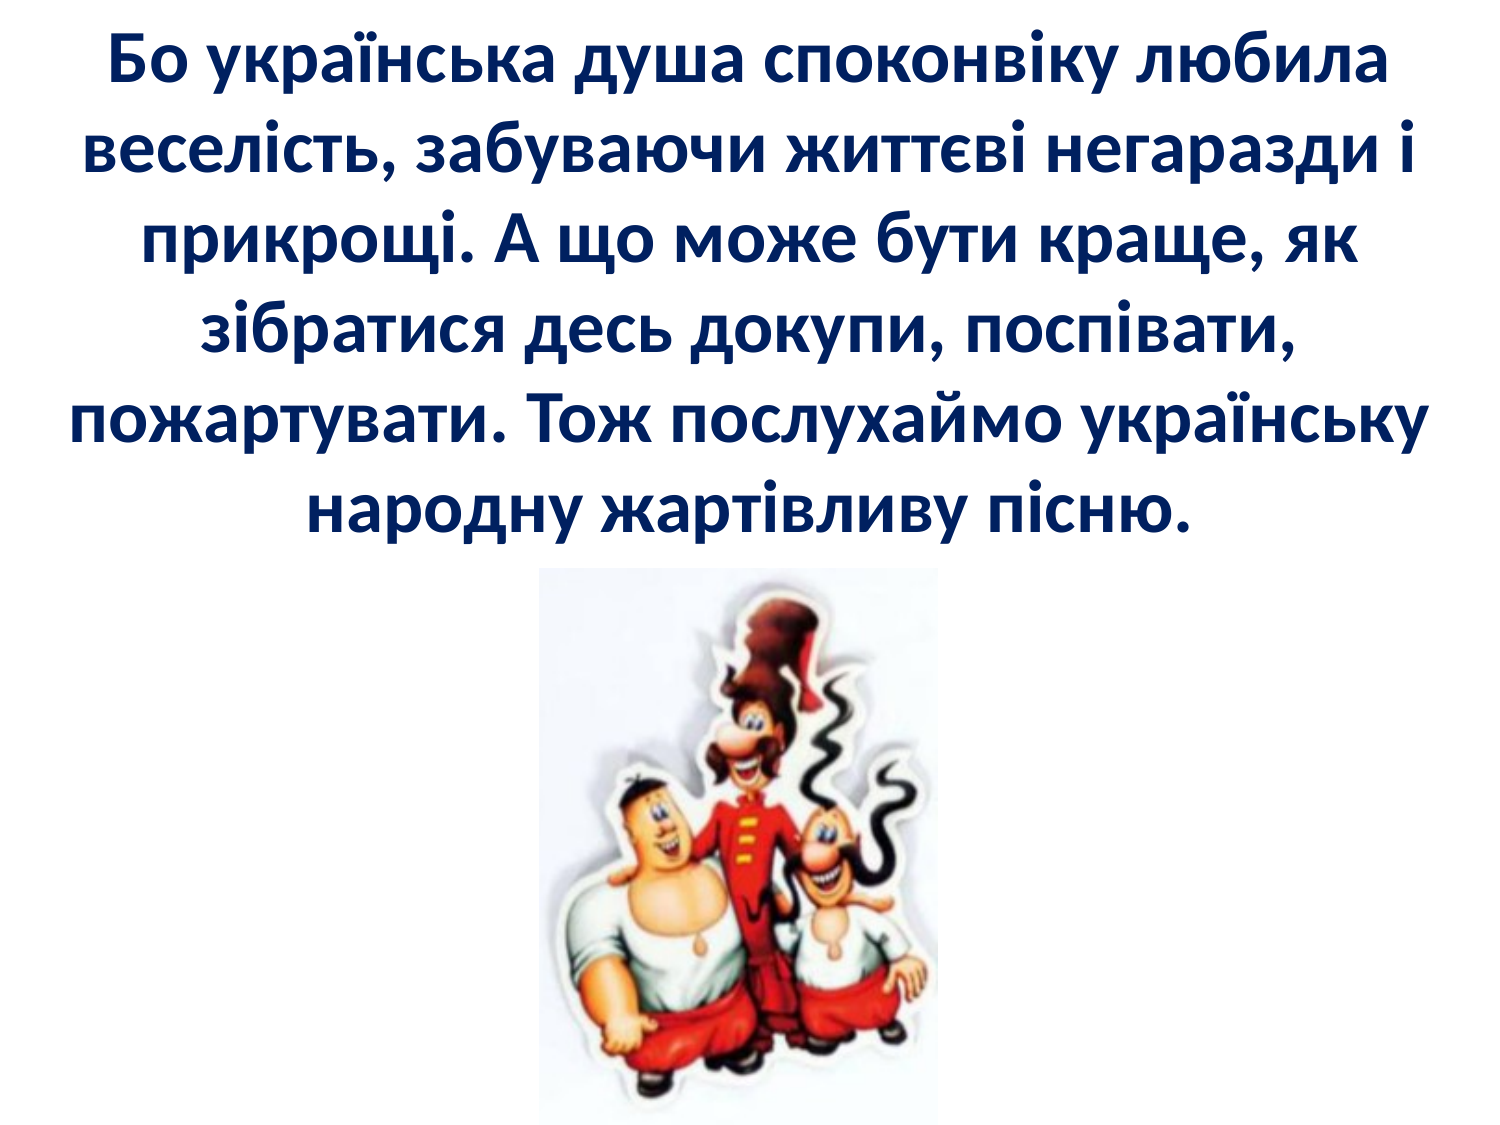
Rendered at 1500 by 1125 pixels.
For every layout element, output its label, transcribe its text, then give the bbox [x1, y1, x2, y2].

picture [538, 568, 938, 1125]
text_box Бо українська душа споконвіку любила веселість, забуваючи життєві негаразди і прикрощі. А що може бути краще, як зібратися десь докупи, поспівати, пожартувати. Тож послухаймо українську народну жартівливу пісню. [0, 0, 1500, 555]
